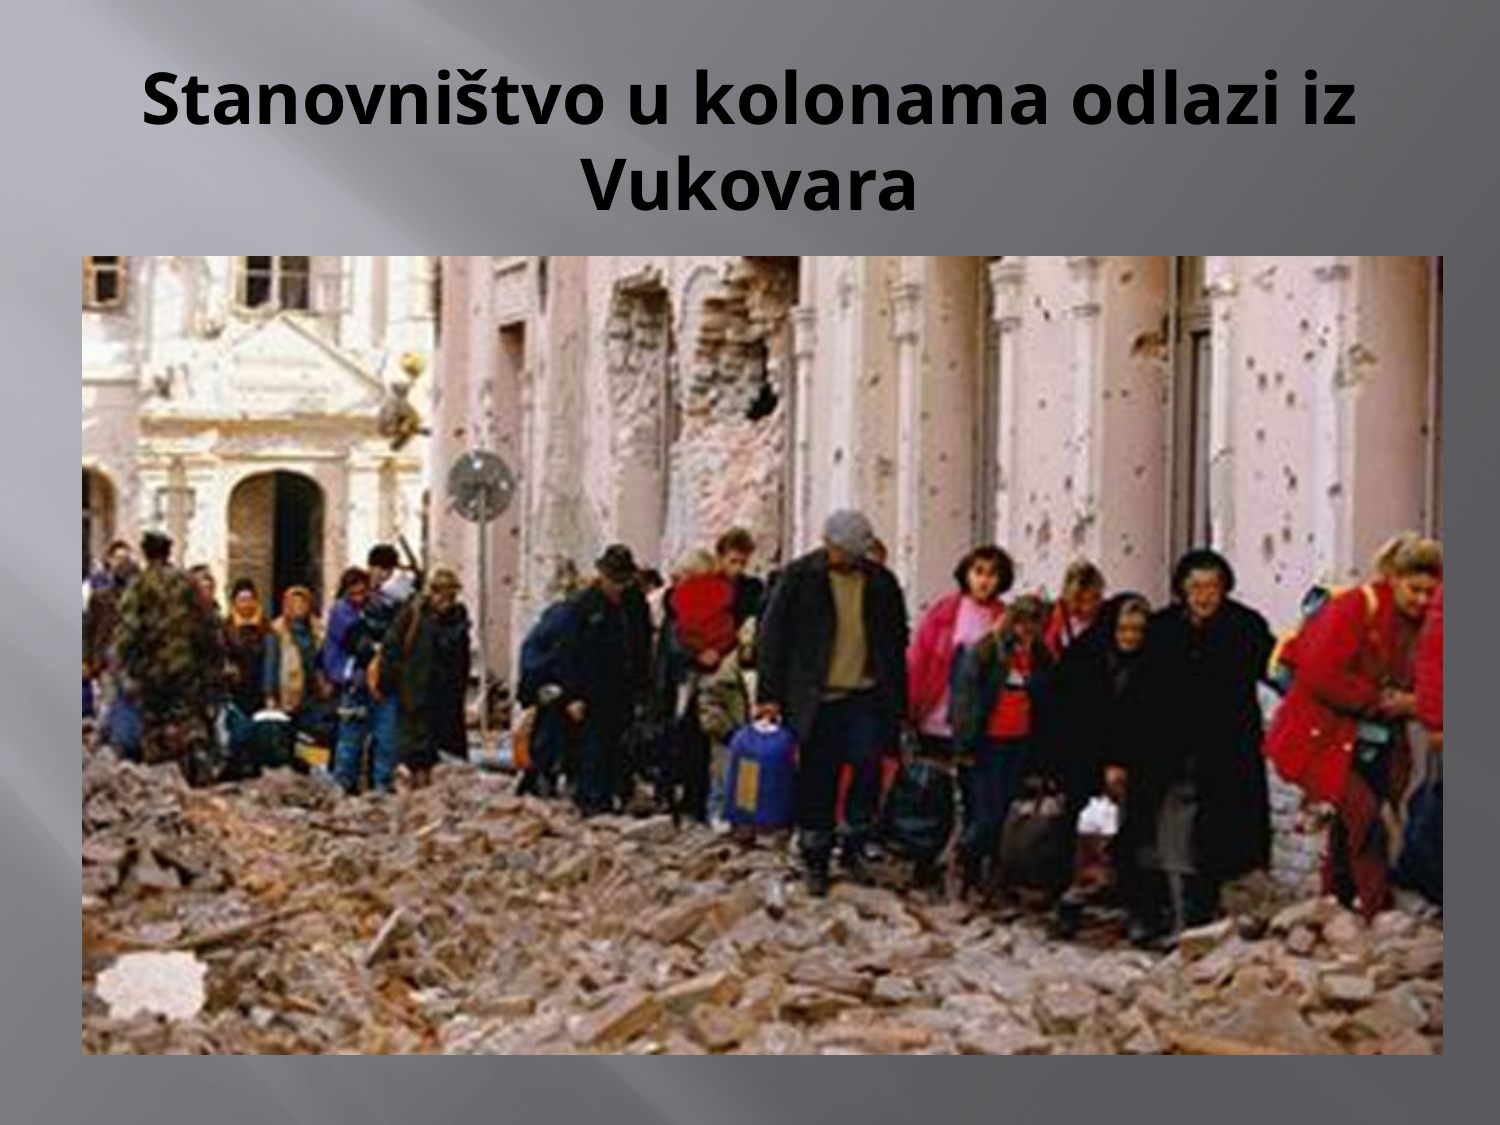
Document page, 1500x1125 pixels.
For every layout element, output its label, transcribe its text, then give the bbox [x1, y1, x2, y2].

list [81, 256, 1443, 1055]
title Stanovništvo u kolonama odlazi iz Vukovara [75, 45, 1425, 233]
